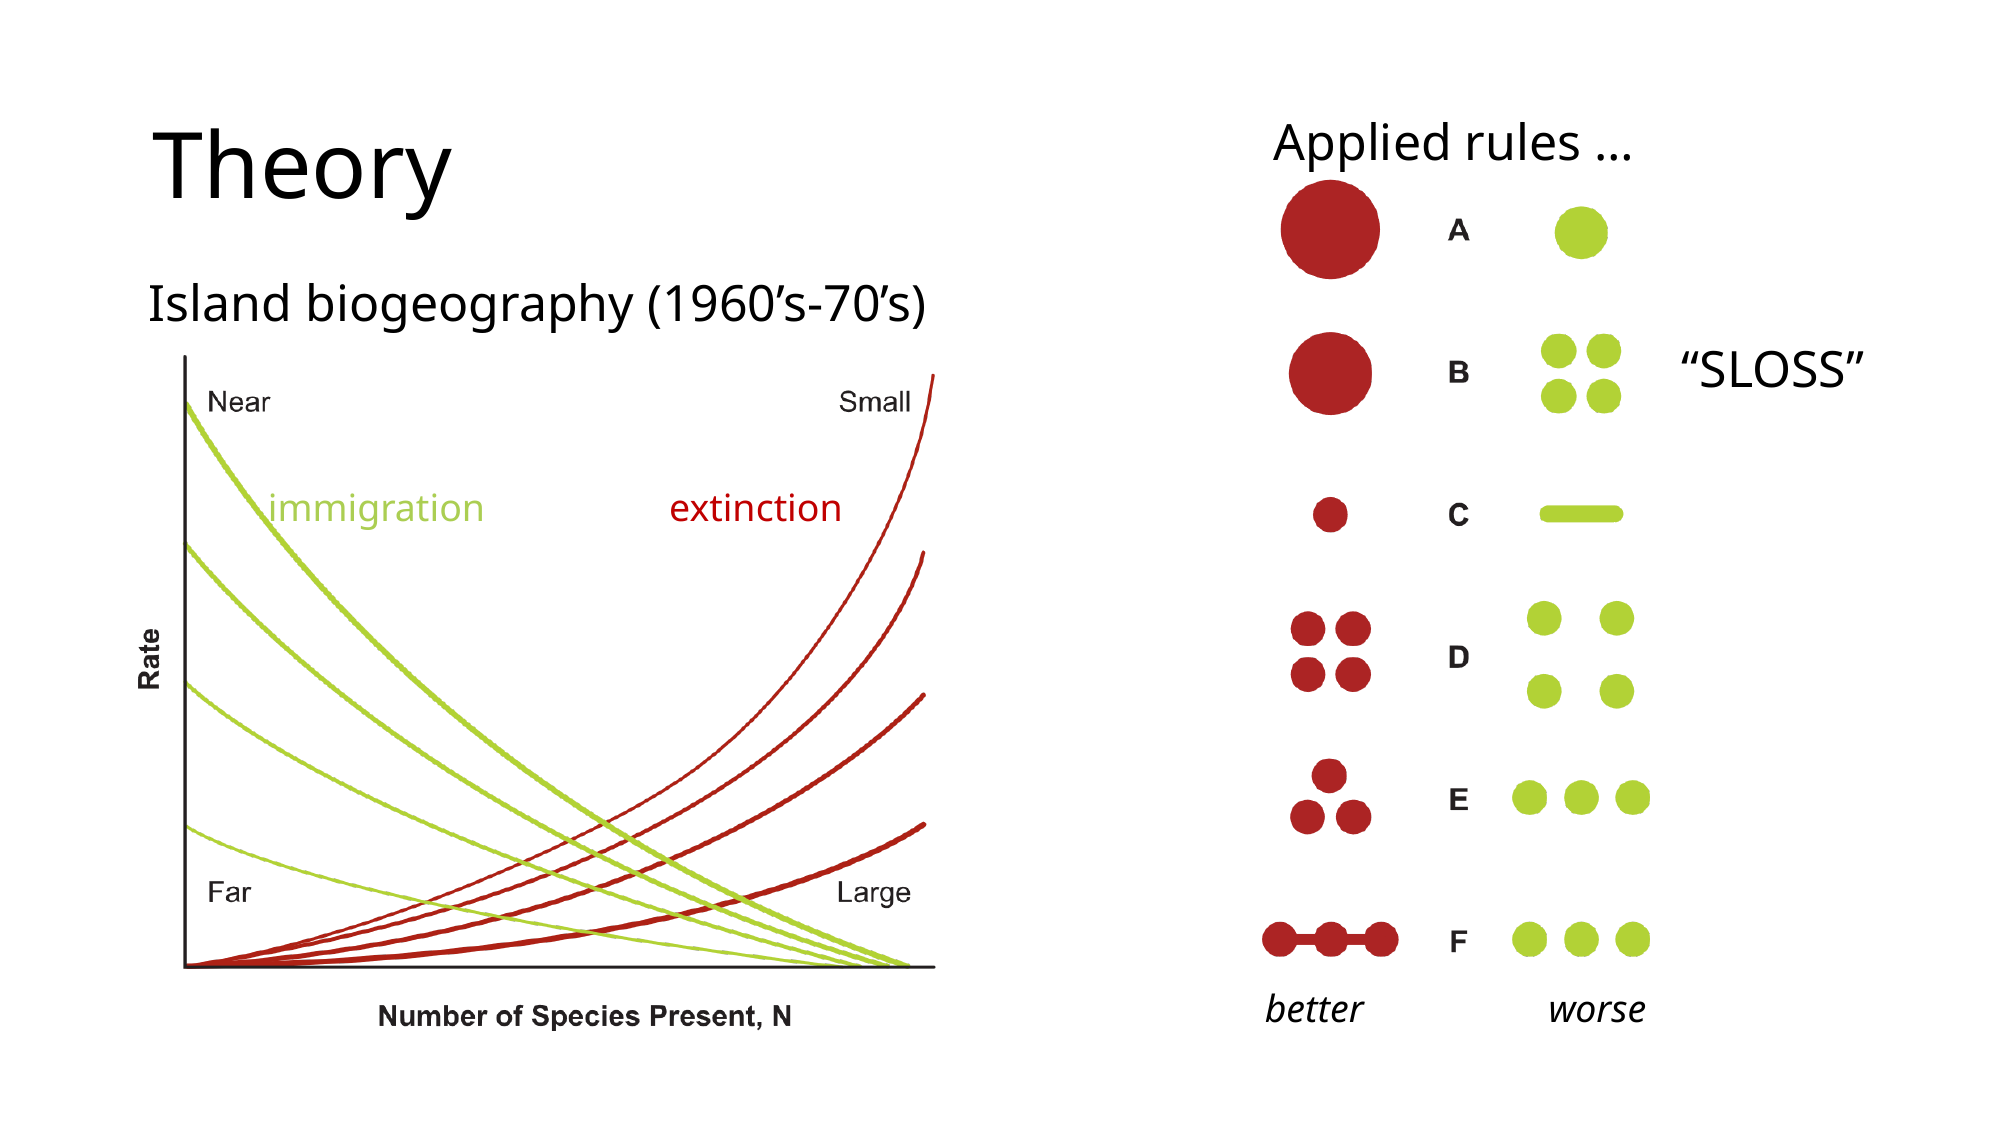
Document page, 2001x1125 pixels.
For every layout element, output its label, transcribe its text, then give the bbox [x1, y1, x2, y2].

text_box Island biogeography (1960’s-70’s) [134, 264, 942, 340]
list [136, 354, 936, 1031]
title Theory [137, 59, 1863, 278]
text_box Applied rules … [1258, 103, 1650, 179]
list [1261, 178, 1650, 957]
text_box “SLOSS” [1666, 330, 1880, 405]
text_box better worse [1250, 977, 1663, 1038]
